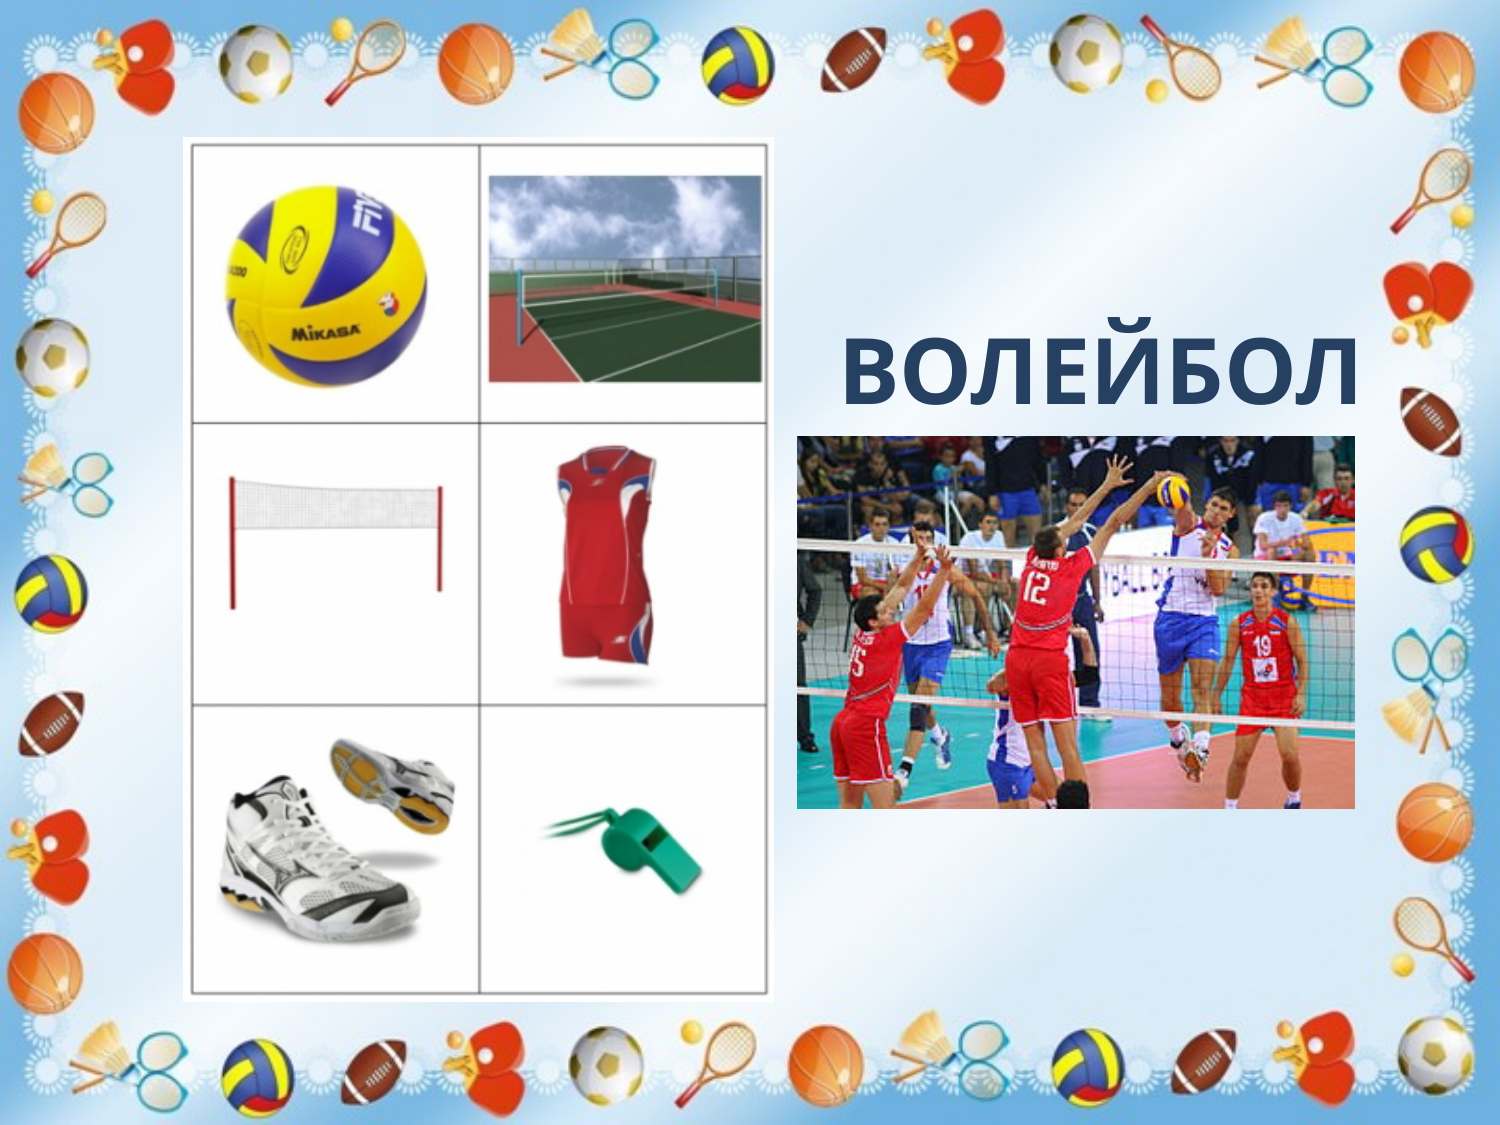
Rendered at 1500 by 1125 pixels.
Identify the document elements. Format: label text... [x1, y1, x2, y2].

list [182, 136, 774, 1003]
text_box ВОЛЕЙБОЛ [823, 305, 1395, 431]
picture [0, 0, 1500, 1125]
